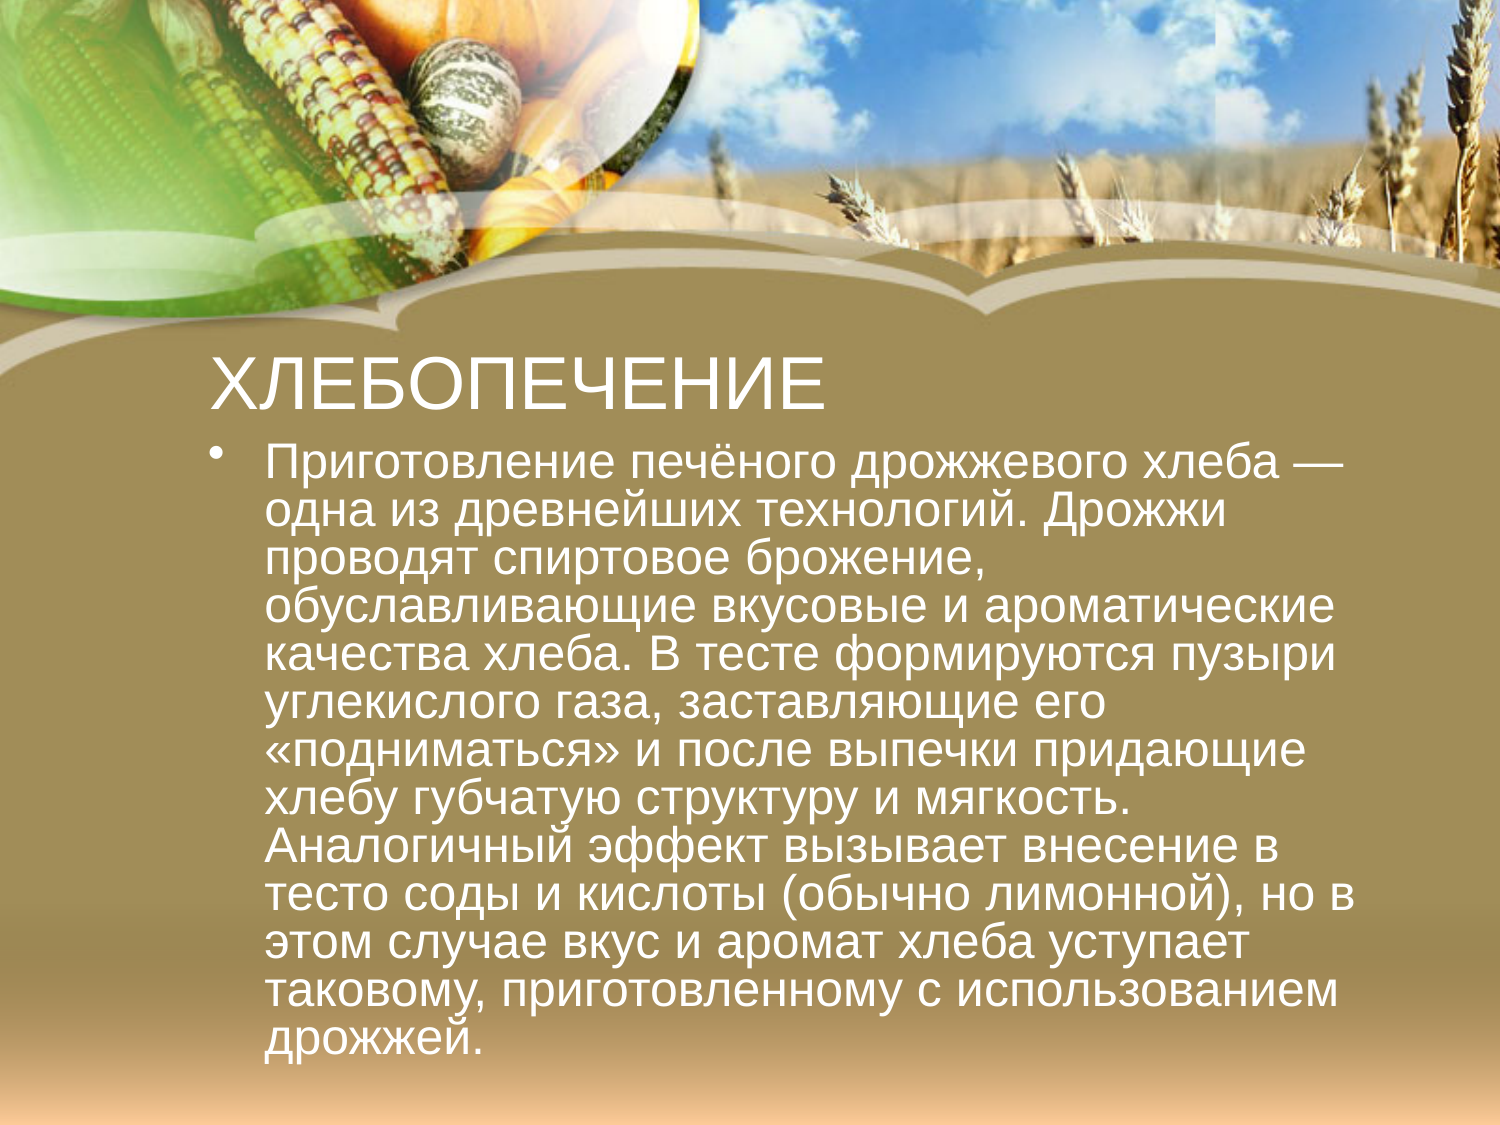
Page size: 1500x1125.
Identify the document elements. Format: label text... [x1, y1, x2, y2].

list Приготовление печёного дрожжевого хлеба — одна из древнейших технологий. Дрожжи проводят спиртовое брожение, обуславливающие вкусовые и ароматические качества хлеба. В тесте формируются пузыри углекислого газа, заставляющие его «подниматься» и после выпечки придающие хлебу губчатую структуру и мягкость. Аналогичный эффект вызывает внесение в тесто соды и кислоты (обычно лимонной), но в этом случае вкус и аромат хлеба уступает таковому, приготовленному с использованием дрожжей. [192, 432, 1448, 1083]
title ХЛЕБОПЕЧЕНИЕ [194, 325, 1270, 432]
picture [0, 0, 1500, 935]
